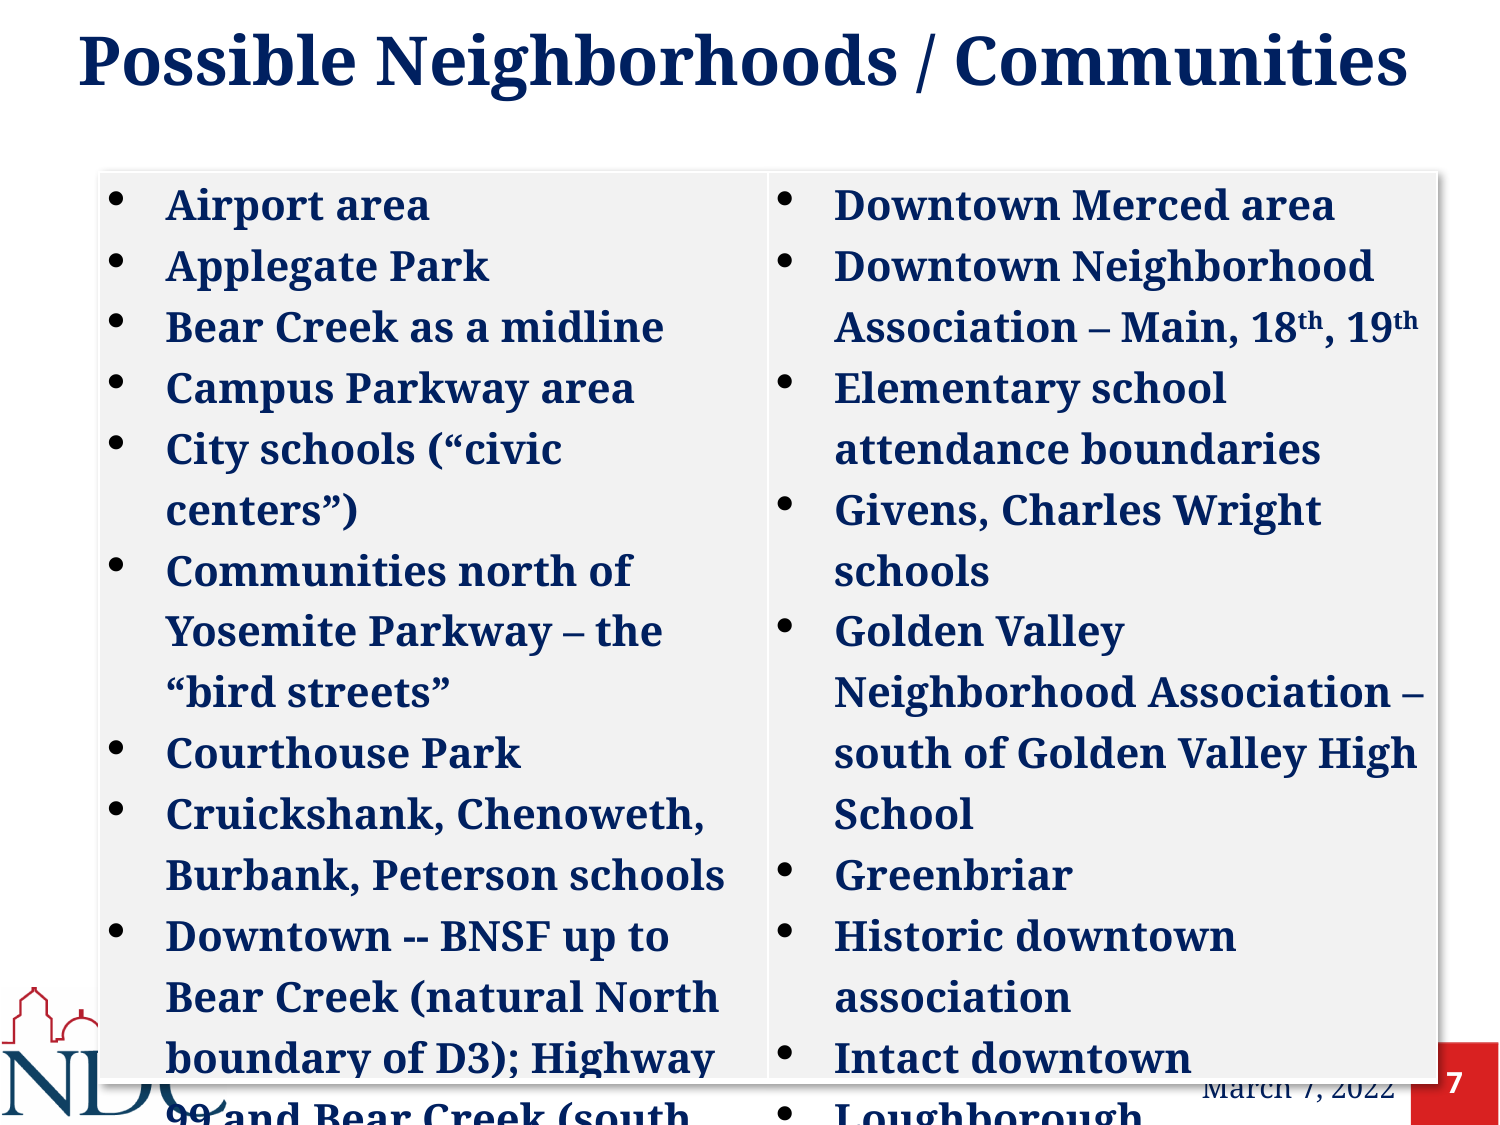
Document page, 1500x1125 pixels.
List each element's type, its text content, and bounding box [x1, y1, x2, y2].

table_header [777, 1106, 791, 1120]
slide_number 7 [1410, 1043, 1499, 1125]
table_header Airport area Applegate Park Bear Creek as a midline Campus Parkway area City schools (“civic centers”) Communities north of Yosemite Parkway – the “bird streets” Courthouse Park Cruickshank, Chenoweth, Burbank, Peterson schools Downtown -- BNSF up to Bear Creek (natural North boundary of D3); Highway 99 and Bear Creek (south boundary) [100, 173, 767, 1078]
table_header Downtown Merced area Downtown Neighborhood Association – Main, 18th, 19th Elementary school attendance boundaries Givens, Charles Wright schools Golden Valley Neighborhood Association – south of Golden Valley High School Greenbriar Historic downtown association Intact downtown Loughborough [769, 173, 1436, 1078]
picture [1, 987, 227, 1125]
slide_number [1149, 1094, 1410, 1125]
title Possible Neighborhoods / Communities [50, 0, 1438, 140]
